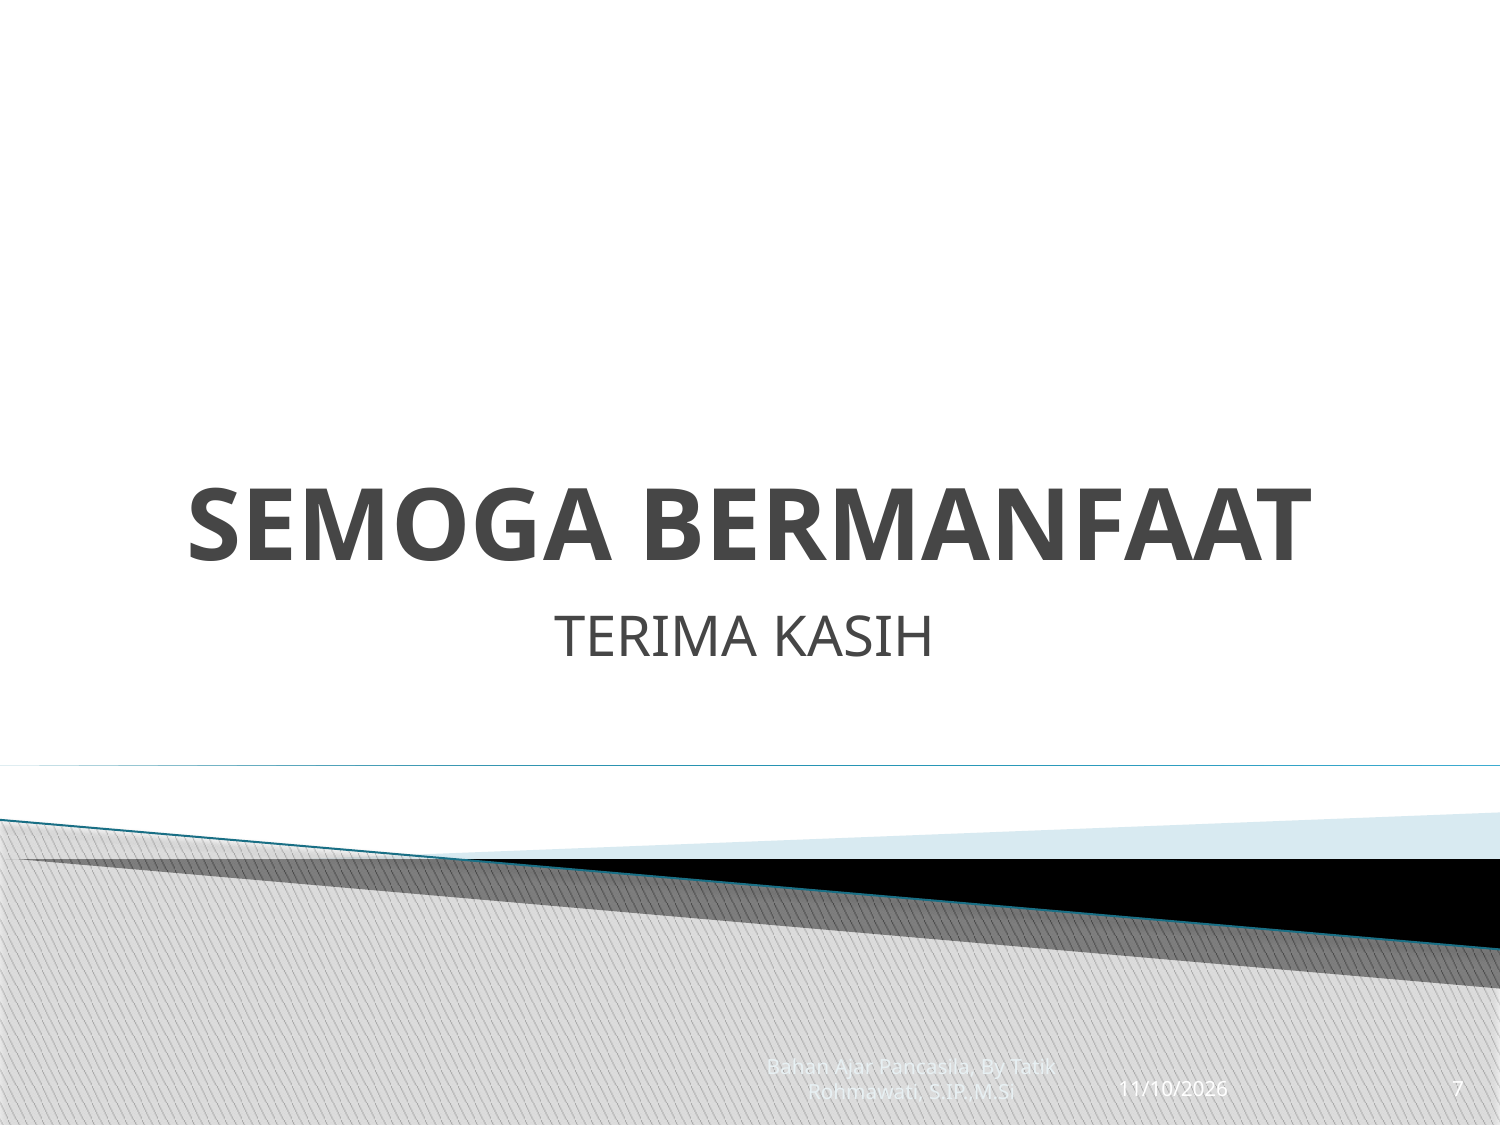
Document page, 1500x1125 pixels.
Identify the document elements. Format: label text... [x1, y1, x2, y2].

subtitle TERIMA KASIH [112, 592, 1388, 790]
footer Bahan Ajar Pancasila, By Tatik Rohmawati, S.IP.,M.Si [718, 1051, 1105, 1112]
picture [5, 859, 1500, 989]
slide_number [1105, 1051, 1418, 1112]
slide_number 7 [1418, 1051, 1479, 1112]
title SEMOGA BERMANFAAT [112, 287, 1388, 588]
